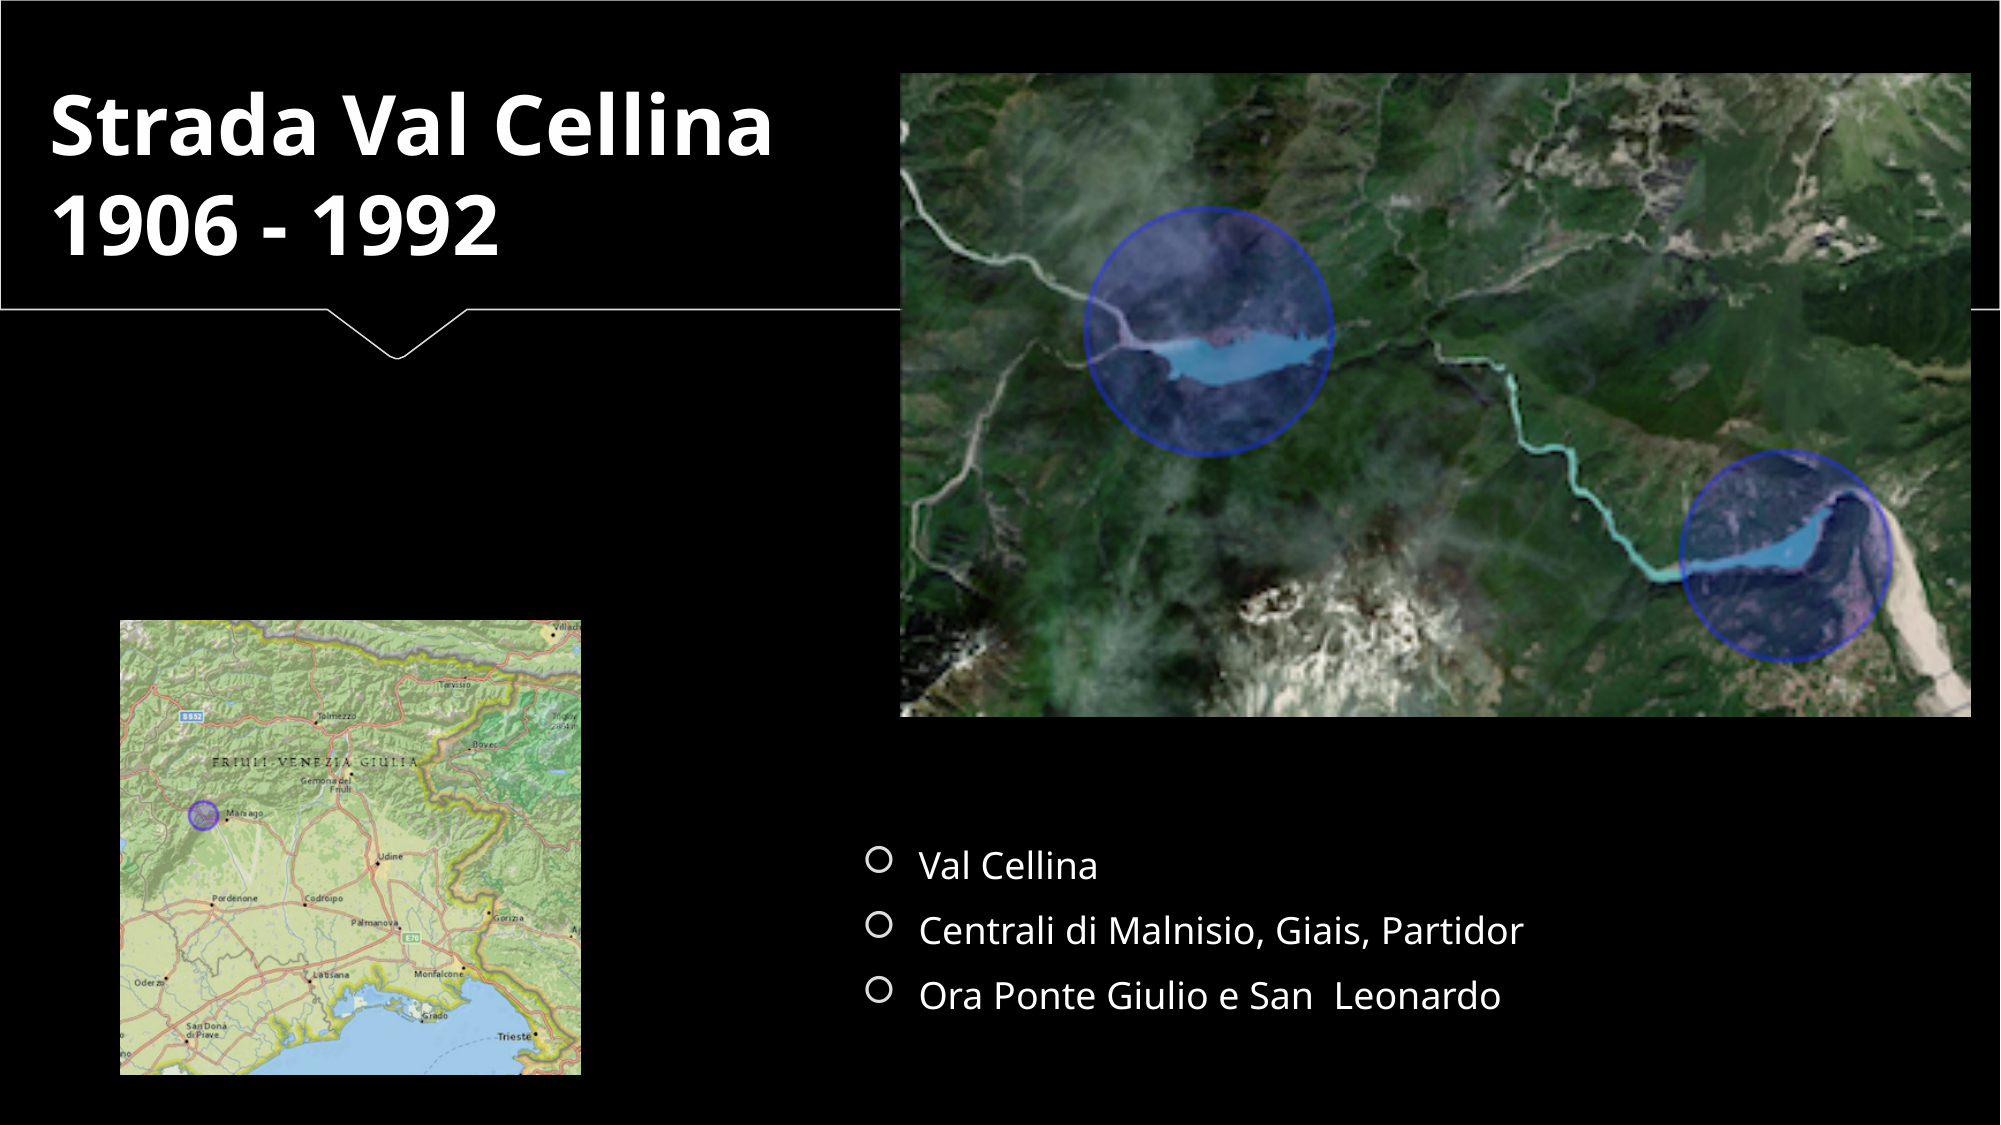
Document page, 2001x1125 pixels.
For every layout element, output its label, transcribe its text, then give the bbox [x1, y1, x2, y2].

picture [120, 620, 581, 1075]
title Strada Val Cellina 1906 - 1992 [34, 73, 900, 280]
list Val Cellina Centrali di Malnisio, Giais, Partidor Ora Ponte Giulio e San Leonardo [847, 750, 1833, 1109]
picture [900, 73, 1971, 717]
